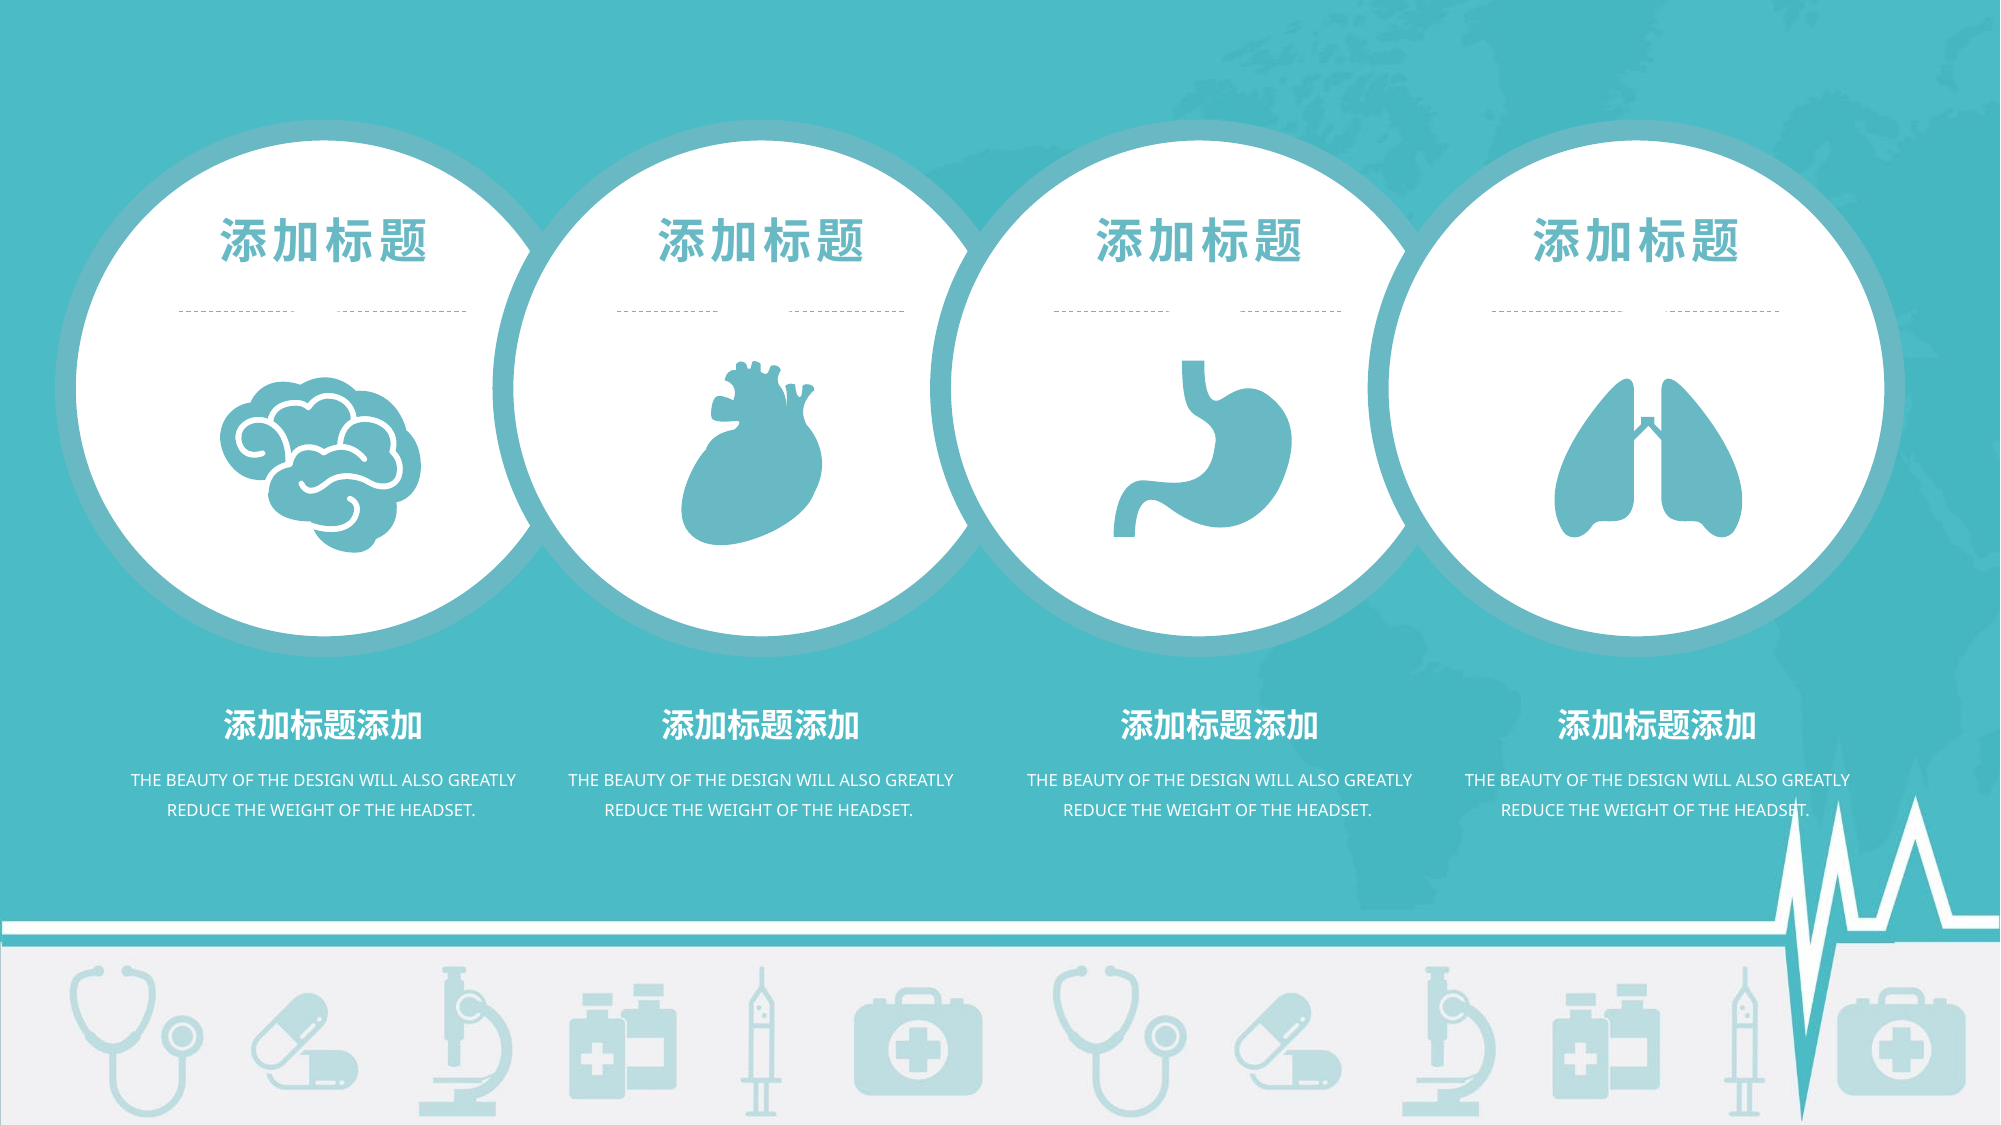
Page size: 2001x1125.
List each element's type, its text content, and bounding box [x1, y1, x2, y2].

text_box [982, 688, 1420, 826]
text_box [189, 609, 459, 647]
picture [0, 0, 2000, 1125]
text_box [524, 688, 982, 826]
text_box [1059, 606, 1339, 647]
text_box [604, 307, 903, 606]
text_box [940, 130, 1417, 603]
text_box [86, 688, 524, 826]
text_box [502, 130, 980, 605]
text_box [65, 130, 542, 604]
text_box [1055, 307, 1354, 606]
text_box [1378, 130, 1895, 605]
text_box 添加标题 [1517, 202, 1756, 276]
text_box [1502, 609, 1771, 647]
text_box 添加标题 [642, 202, 880, 276]
text_box [622, 606, 901, 647]
text_box 添加标题 [204, 202, 443, 276]
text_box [1420, 688, 1895, 826]
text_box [1495, 309, 1794, 609]
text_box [166, 309, 466, 609]
text_box 添加标题 [1080, 202, 1318, 276]
